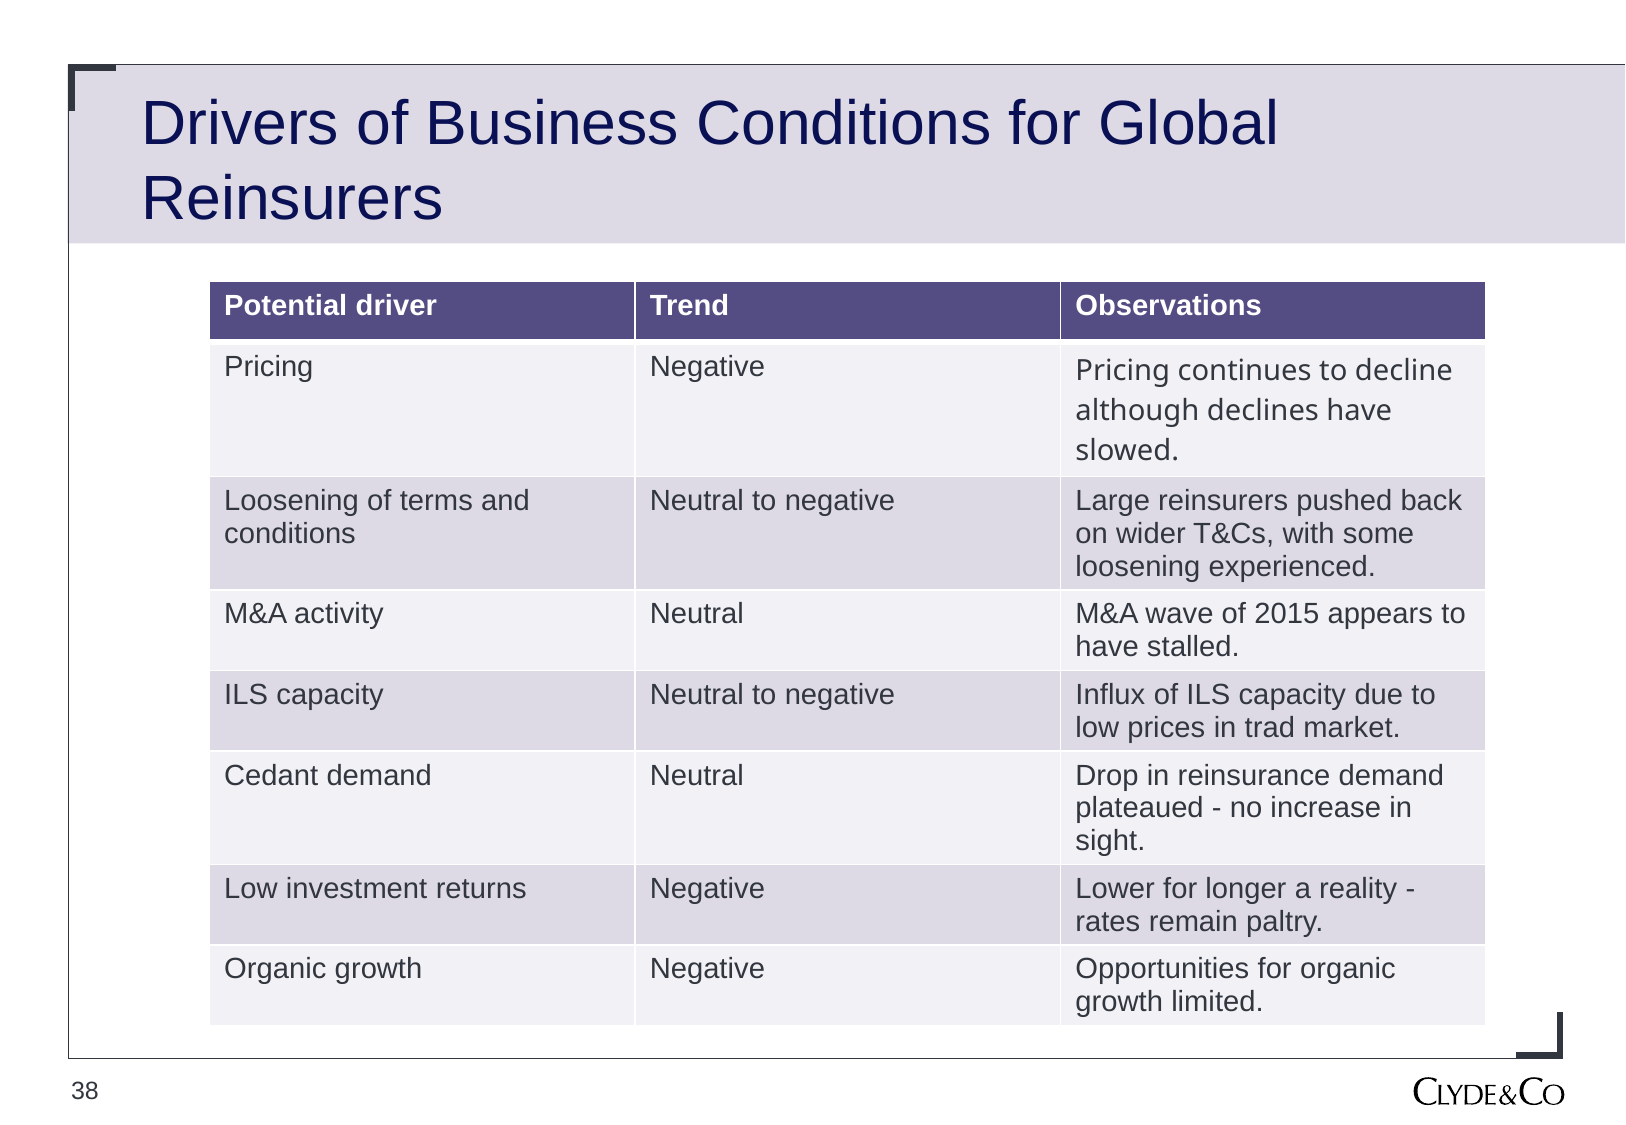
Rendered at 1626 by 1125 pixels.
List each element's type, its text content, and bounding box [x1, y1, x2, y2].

table_cell Neutral to negative [636, 671, 1060, 750]
table_cell Negative [636, 345, 1060, 476]
table_cell Negative [636, 865, 1060, 944]
table_cell Lower for longer a reality - rates remain paltry. [1061, 865, 1485, 944]
table_cell Low investment returns [210, 865, 634, 944]
table_cell Drop in reinsurance demand plateaued - no increase in sight. [1061, 752, 1485, 864]
table_cell Pricing [210, 345, 634, 476]
table_cell Loosening of terms and conditions [210, 477, 634, 589]
table_header Observations [1061, 282, 1485, 339]
table_cell Influx of ILS capacity due to low prices in trad market. [1061, 671, 1485, 750]
table_cell M&A wave of 2015 appears to have stalled. [1061, 591, 1485, 670]
table_header Potential driver [210, 282, 634, 339]
table_header Trend [636, 282, 1060, 339]
table_cell Neutral to negative [636, 477, 1060, 589]
table_cell Large reinsurers pushed back on wider T&Cs, with some loosening experienced. [1061, 477, 1485, 589]
title Drivers of Business Conditions for Global Reinsurers [141, 90, 1489, 233]
table_cell M&A activity [210, 591, 634, 670]
table_cell Organic growth [210, 946, 634, 1025]
table_cell Neutral [636, 752, 1060, 864]
table_cell Cedant demand [210, 752, 634, 864]
table_cell ILS capacity [210, 671, 634, 750]
table_cell Neutral [636, 591, 1060, 670]
table_cell Opportunities for organic growth limited. [1061, 946, 1485, 1025]
table_cell Negative [636, 946, 1060, 1025]
table_cell Pricing continues to decline although declines have slowed. [1061, 345, 1485, 476]
